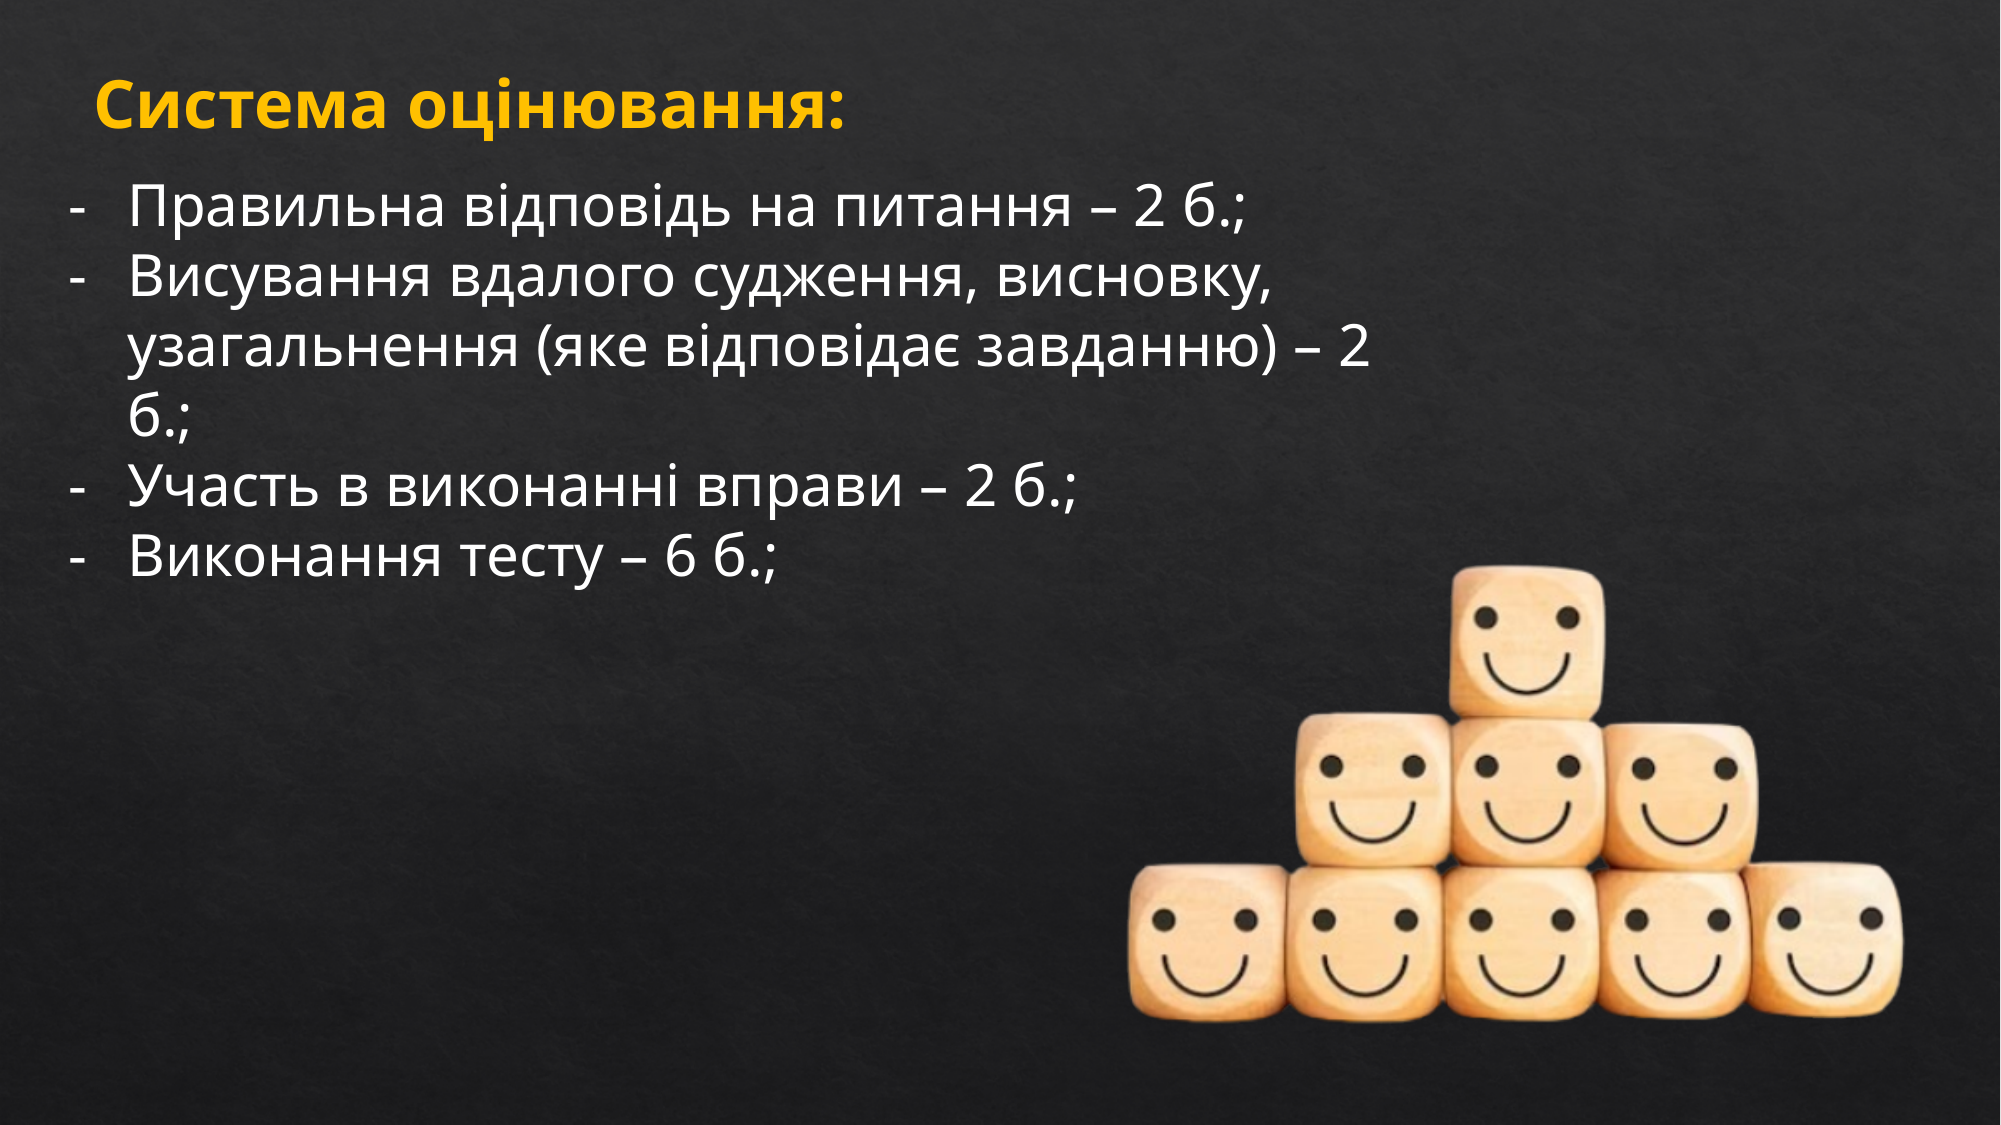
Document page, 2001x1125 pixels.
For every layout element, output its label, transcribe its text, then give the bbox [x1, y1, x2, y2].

picture [1106, 526, 1976, 1100]
text_box Система оцінювання: [78, 54, 1079, 150]
text_box - Правильна відповідь на питання – 2 б.; - Висування вдалого судження, висновку, узагальнення (яке відповідає завданню) – 2 б.; - Участь в виконанні вправи – 2 б.; - Виконання тесту – 6 б.; [54, 160, 1437, 596]
